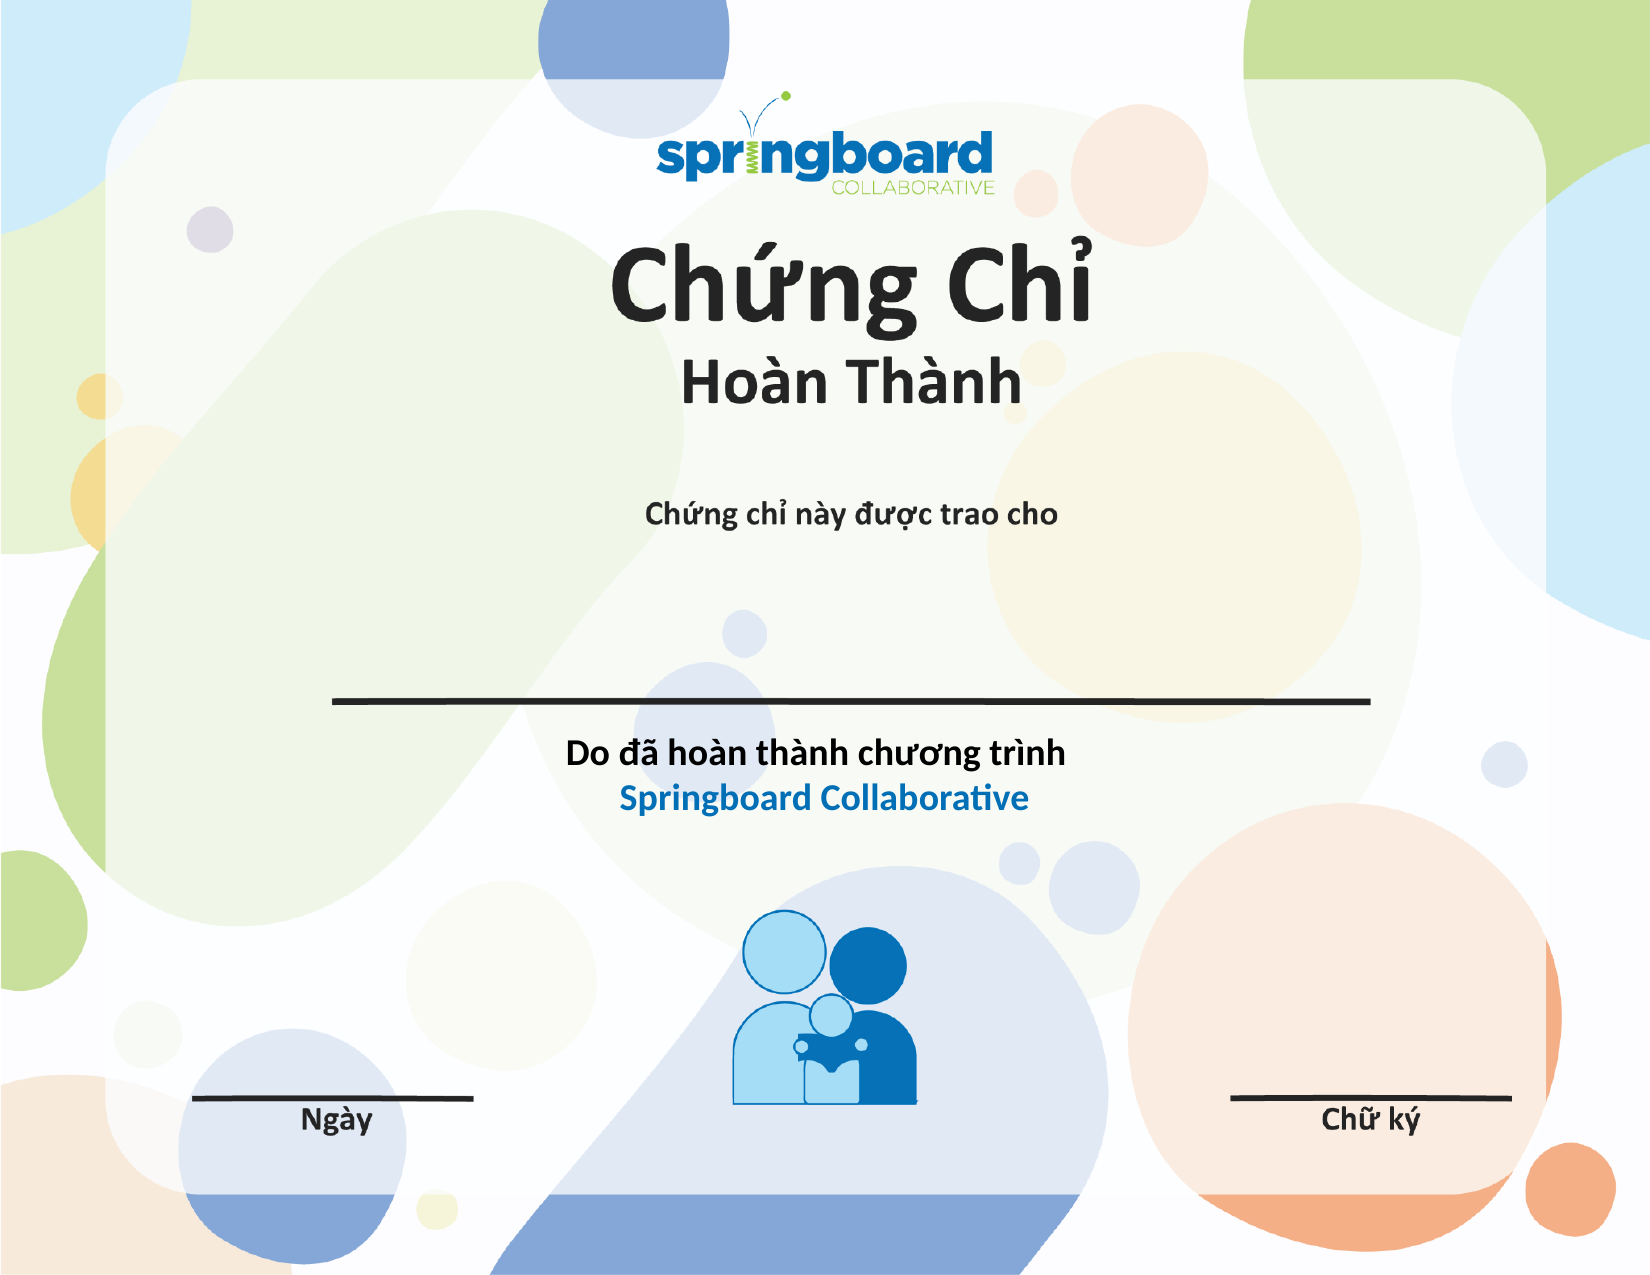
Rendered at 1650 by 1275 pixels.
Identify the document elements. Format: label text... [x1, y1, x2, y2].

title Do đã hoàn thành chương trình Springboard Collaborative [509, 708, 1141, 797]
picture [0, 0, 1650, 1275]
